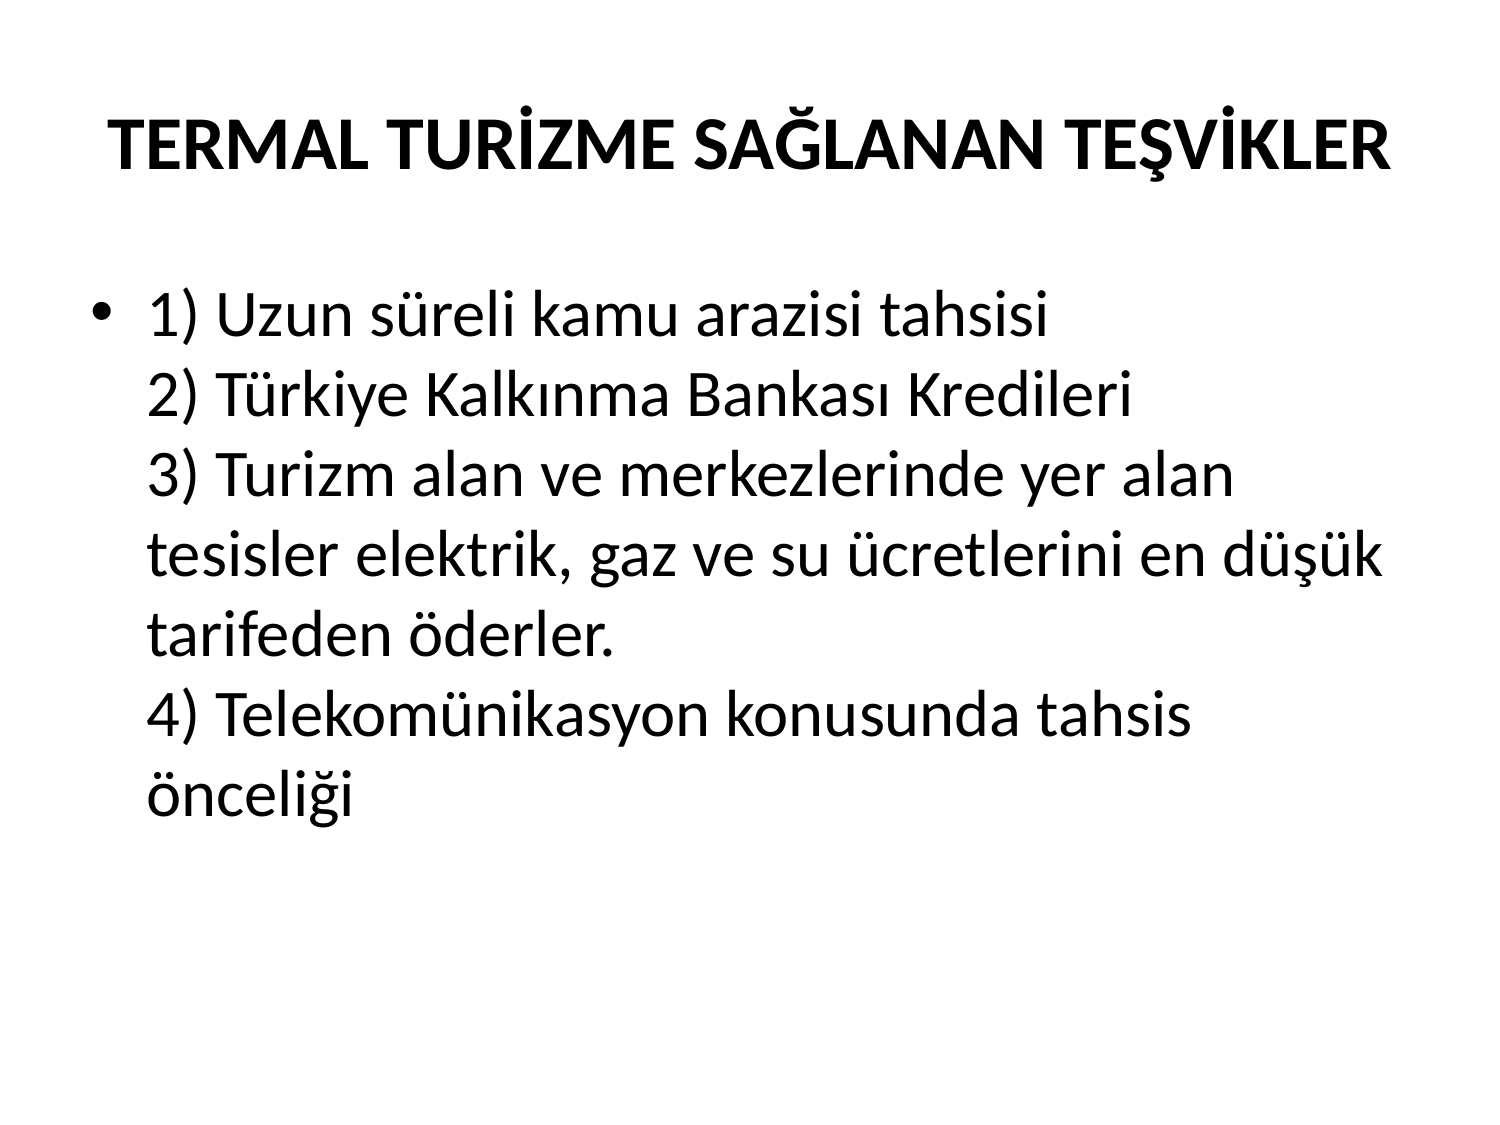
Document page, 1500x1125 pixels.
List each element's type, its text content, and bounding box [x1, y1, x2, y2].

list 1) Uzun süreli kamu arazisi tahsisi 2) Türkiye Kalkınma Bankası Kredileri 3) Turizm alan ve merkezlerinde yer alan tesisler elektrik, gaz ve su ücretlerini en düşük tarifeden öderler. 4) Telekomünikasyon konusunda tahsis önceliği [75, 262, 1425, 1005]
title TERMAL TURİZME SAĞLANAN TEŞVİKLER [75, 45, 1425, 233]
